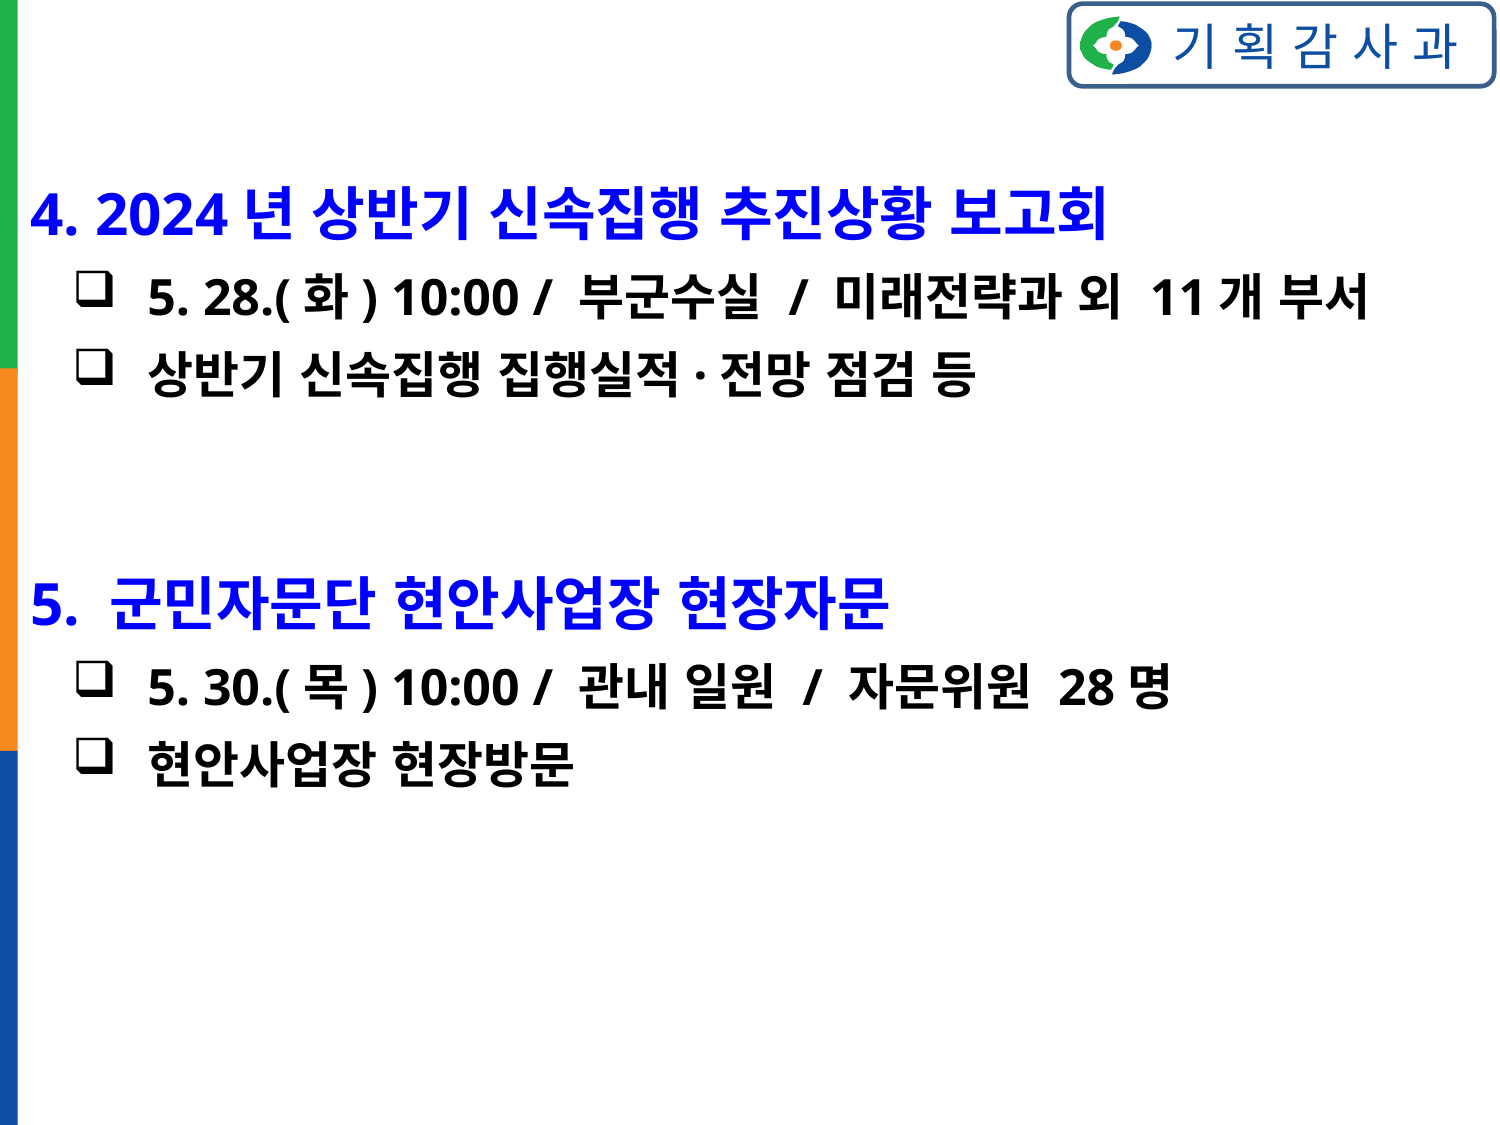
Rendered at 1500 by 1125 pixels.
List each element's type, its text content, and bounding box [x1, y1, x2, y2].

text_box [1068, 3, 1495, 87]
text_box 4. 2024년 상반기 신속집행 추진상황 보고회 5. 28.(화) 10:00 / 부군수실 / 미래전략과 외 11개 부서 상반기 신속집행 집행실적·전망 점검 등 [22, 148, 1500, 315]
text_box 5. 군민자문단 현안사업장 현장자문 5. 30.(목) 10:00 / 관내 일원 / 자문위원 28명 현안사업장 현장방문 [22, 538, 1500, 705]
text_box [0, 0, 18, 1125]
